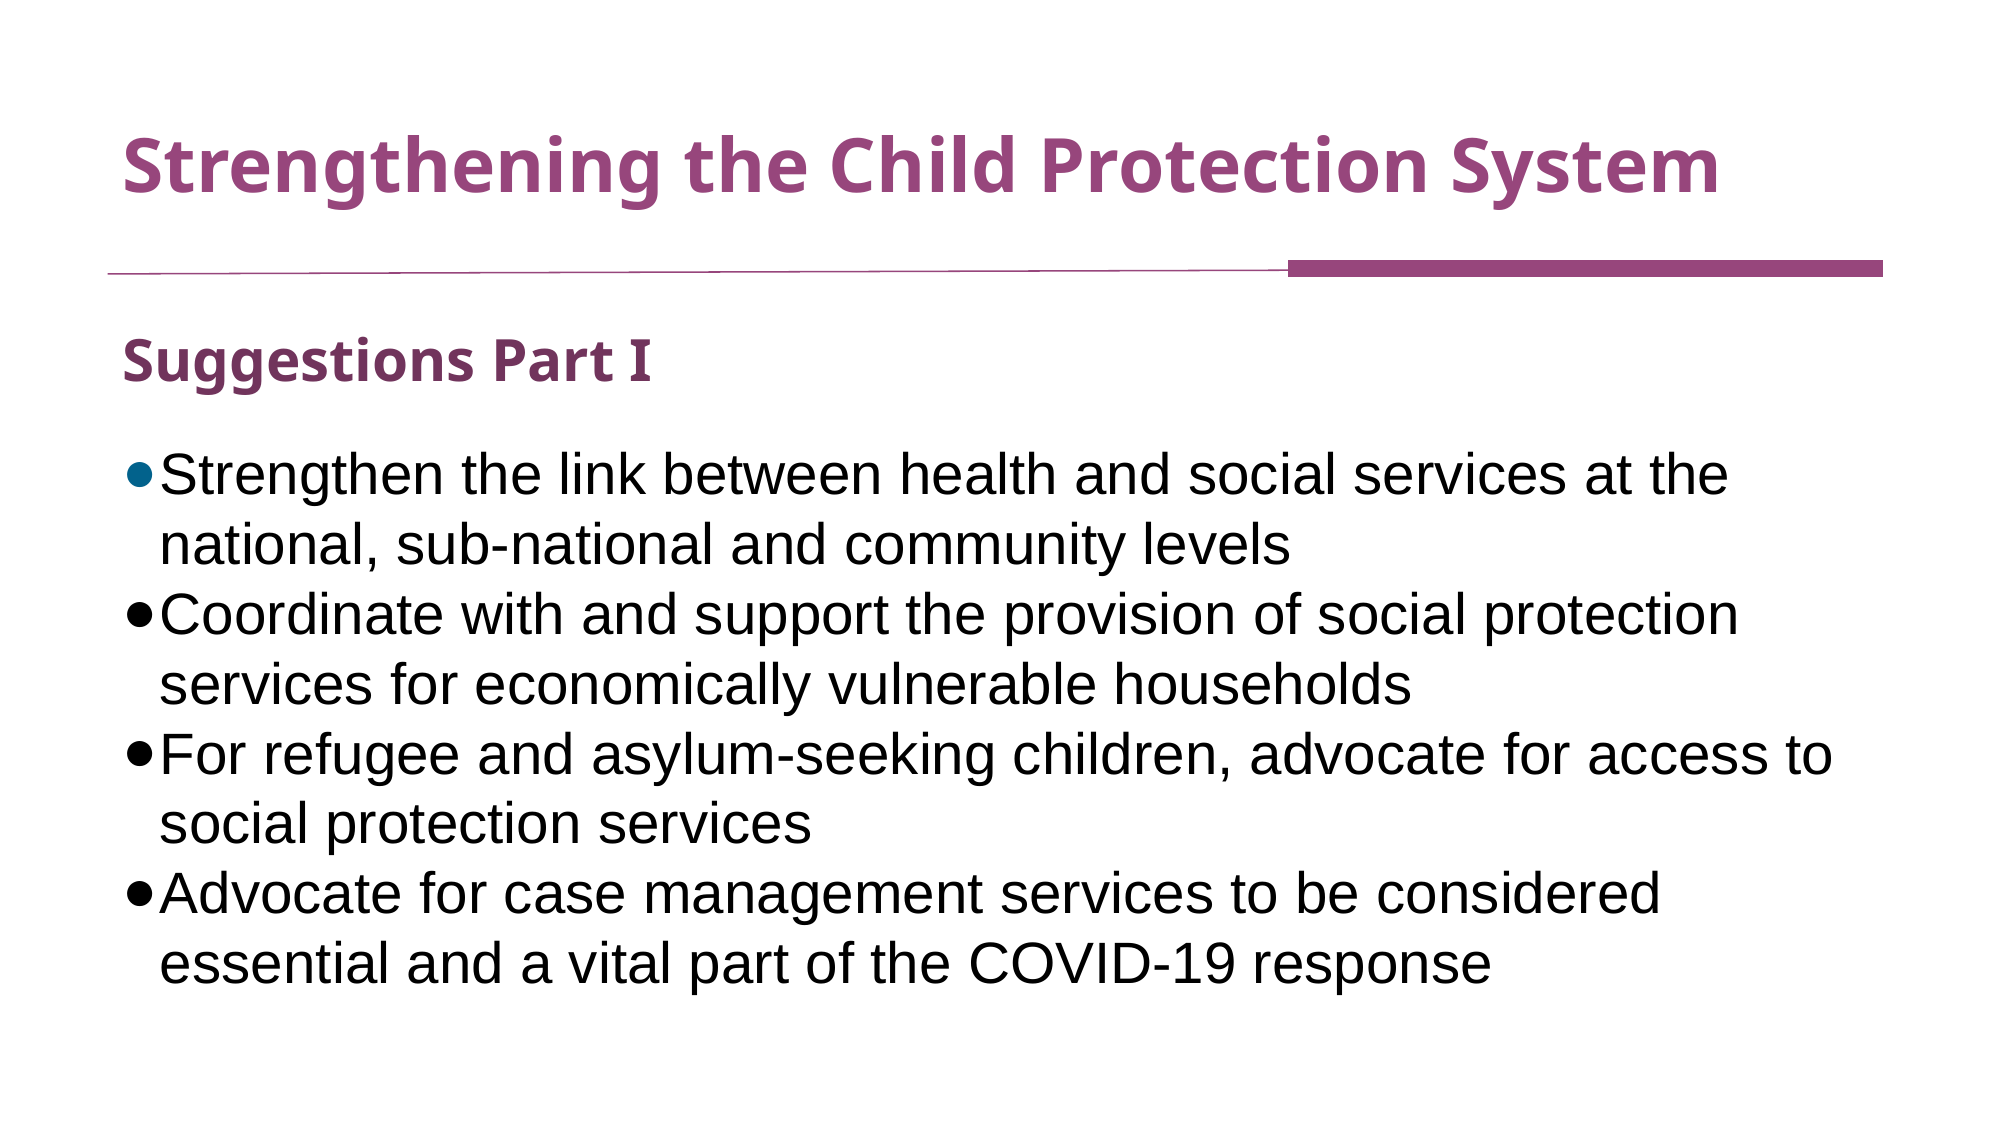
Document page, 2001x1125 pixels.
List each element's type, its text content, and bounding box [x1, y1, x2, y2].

list Suggestions Part I [107, 323, 1883, 406]
title Strengthening the Child Protection System [107, 59, 1833, 278]
list Strengthen the link between health and social services at the national, sub-national and community levels Coordinate with and support the provision of social protection services for economically vulnerable households For refugee and asylum-seeking children, advocate for access to social protection services Advocate for case management services to be considered essential and a vital part of the COVID-19 response [107, 428, 1883, 1041]
